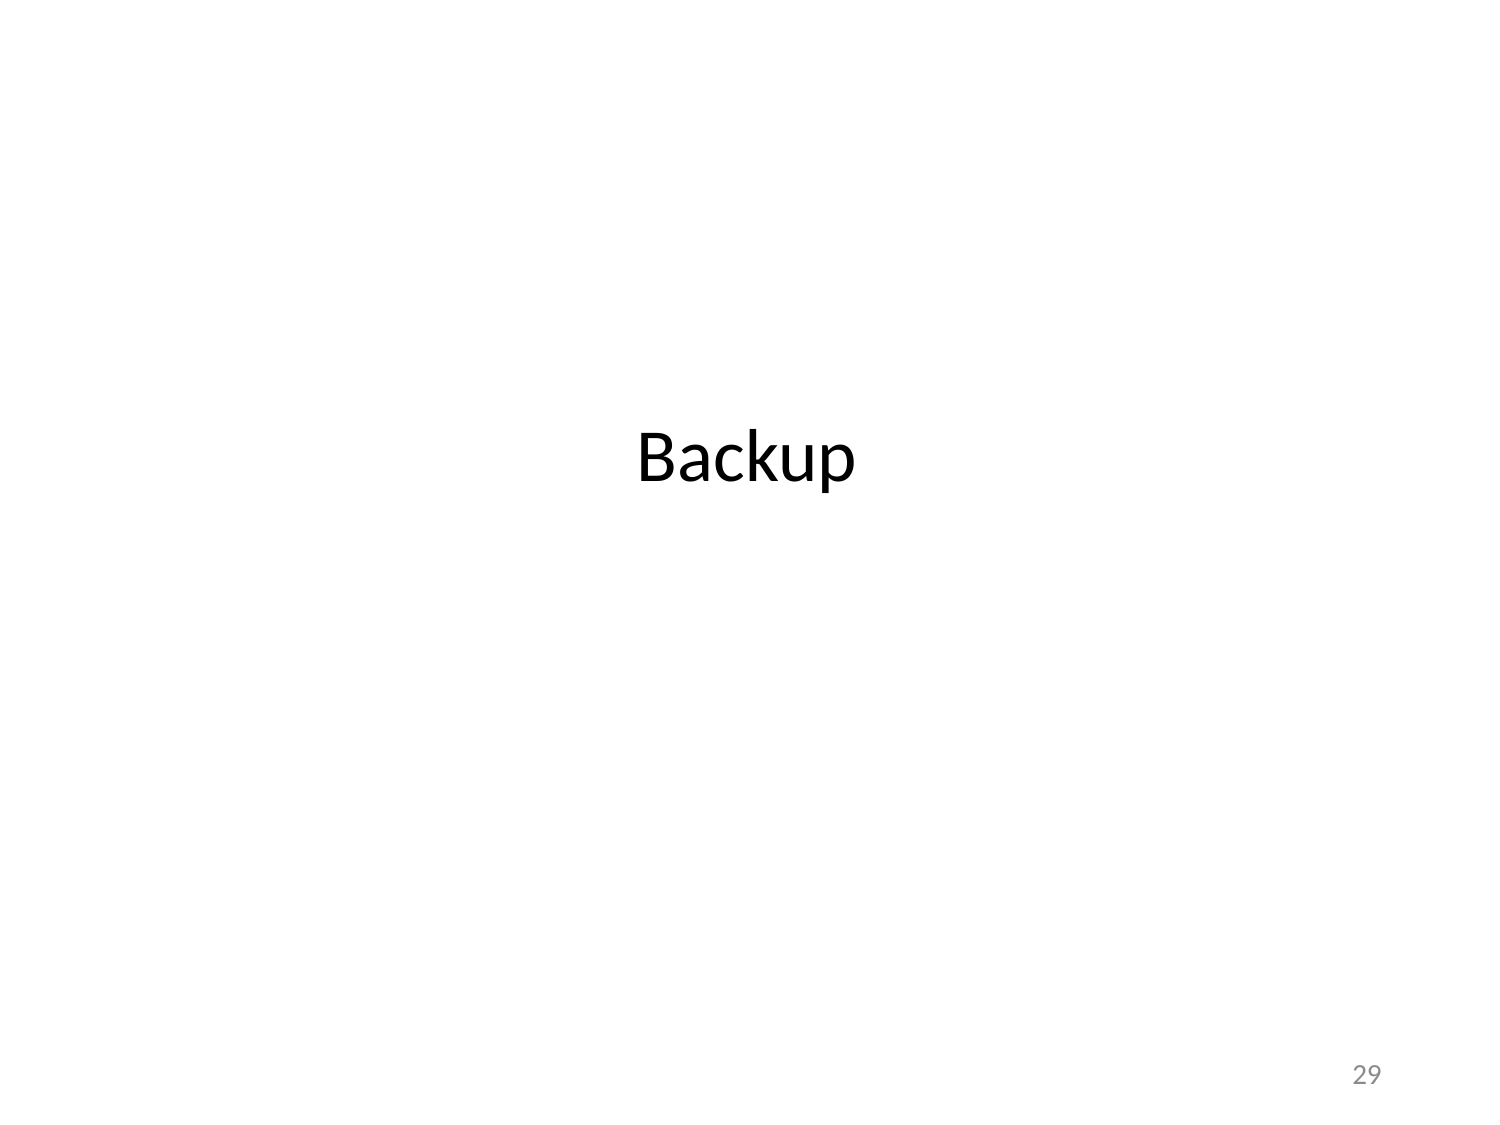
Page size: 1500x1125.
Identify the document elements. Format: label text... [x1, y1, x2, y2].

text_box Backup [621, 399, 873, 505]
slide_number 29 [1059, 1042, 1397, 1103]
